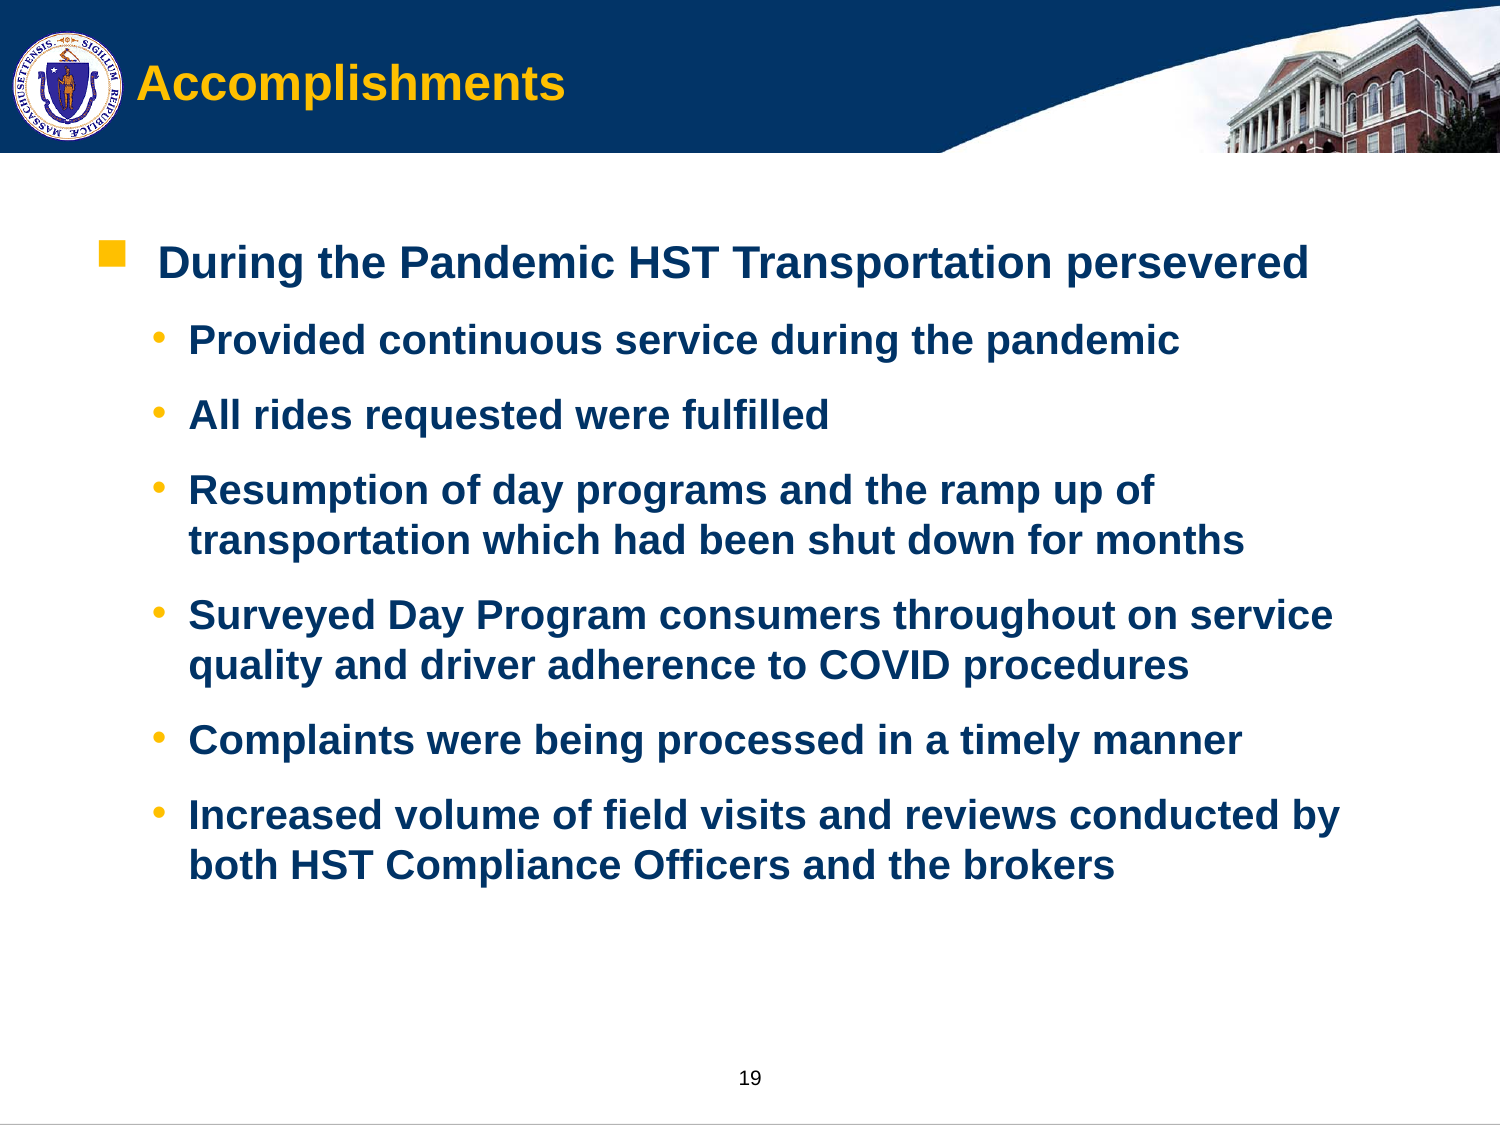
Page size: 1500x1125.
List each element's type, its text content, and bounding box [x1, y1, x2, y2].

picture [0, 0, 1500, 153]
list During the Pandemic HST Transportation persevered Provided continuous service during the pandemic All rides requested were fulfilled Resumption of day programs and the ramp up of transportation which had been shut down for months Surveyed Day Program consumers throughout on service quality and driver adherence to COVID procedures Complaints were being processed in a timely manner Increased volume of field visits and reviews conducted by both HST Compliance Officers and the brokers [87, 224, 1413, 973]
title Accomplishments [120, 17, 1051, 144]
